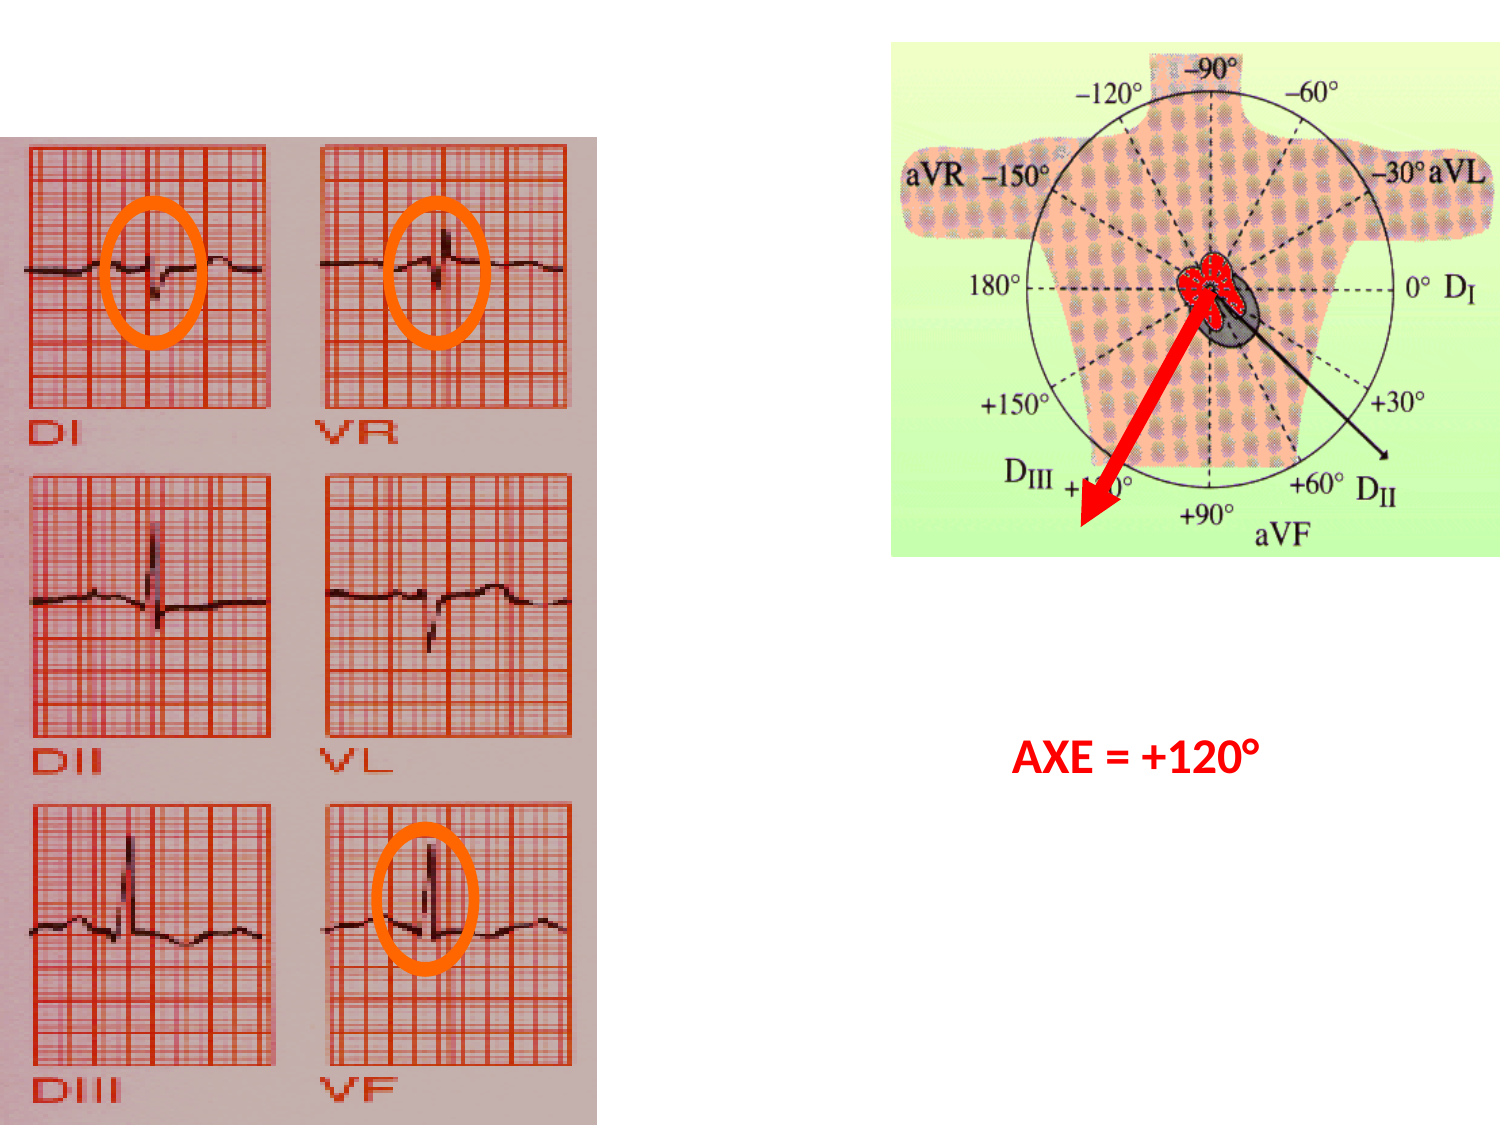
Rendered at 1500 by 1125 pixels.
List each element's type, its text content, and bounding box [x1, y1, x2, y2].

picture [891, 42, 1500, 557]
text_box AXE = +120° [997, 716, 1275, 791]
picture [0, 136, 597, 1125]
